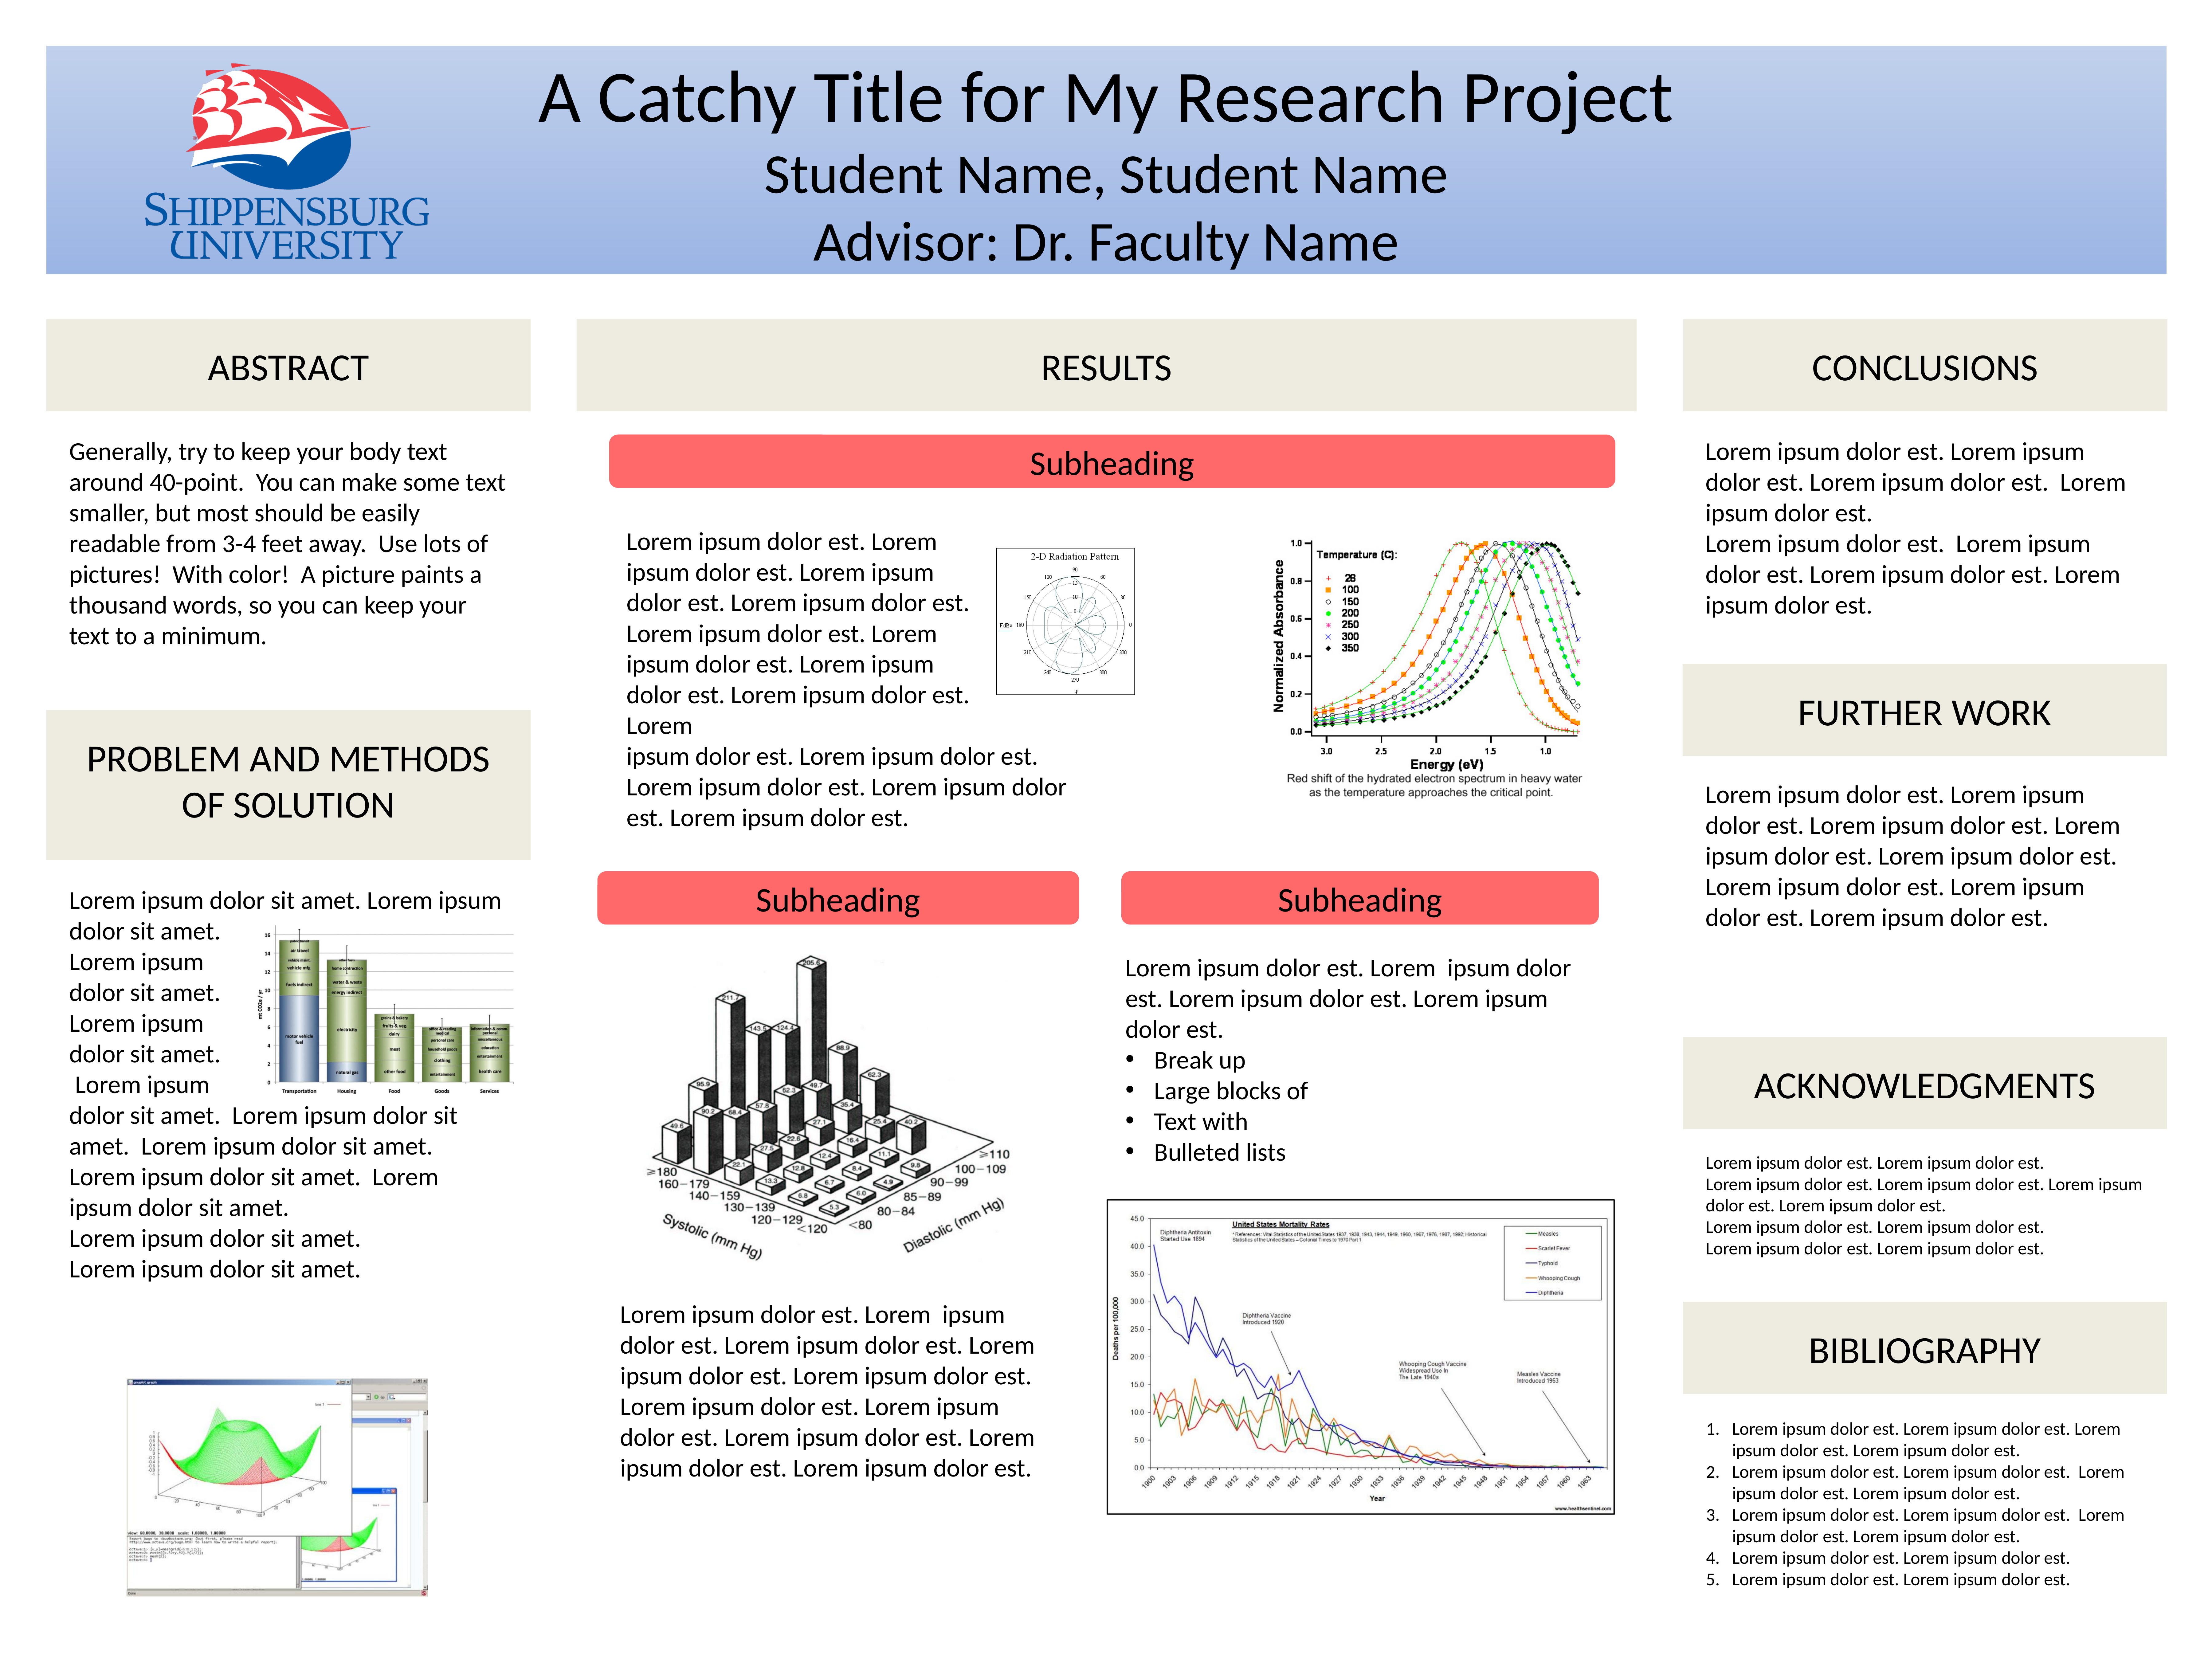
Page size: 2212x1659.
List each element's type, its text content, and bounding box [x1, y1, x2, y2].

text_box Generally, try to keep your body text around 40-point. You can make some text smaller, but most should be easily readable from 3-4 feet away. Use lots of pictures! With color! A picture paints a thousand words, so you can keep your text to a minimum. [46, 412, 531, 710]
picture [145, 61, 429, 259]
picture [996, 547, 1135, 695]
text_box ABSTRACT [46, 319, 531, 412]
text_box PROBLEM AND METHODS OF SOLUTION [46, 709, 531, 861]
text_box Subheading [597, 870, 1080, 925]
text_box FURTHER WORK [1682, 663, 2167, 757]
picture [1272, 533, 1595, 806]
text_box Lorem ipsum dolor sit amet. Lorem ipsum dolor sit amet. Lorem ipsum dolor sit amet. Lorem ipsum dolor sit amet. Lorem ipsum dolor sit amet. Lorem ipsum dolor sit amet. Lorem ipsum dolor sit amet. Lorem ipsum dolor sit amet. Lorem ipsum dolor sit amet. Lorem ipsum dolor sit amet. Lorem ipsum dolor sit amet. [46, 861, 531, 1614]
picture [1106, 1198, 1616, 1515]
text_box BIBLIOGRAPHY [1682, 1301, 2168, 1394]
text_box RESULTS [576, 319, 1637, 412]
picture [127, 1379, 428, 1597]
text_box Lorem ipsum dolor est. Lorem ipsum dolor est. Lorem ipsum dolor est. Lorem ipsum dolor est. Lorem ipsum dolor est. Lorem ipsum dolor est. Lorem ipsum dolor est. Lorem ipsum dolor est. [1682, 411, 2167, 663]
text_box Lorem ipsum dolor est. Lorem ipsum dolor est. Lorem ipsum dolor est. Lorem ipsum dolor est. Lorem ipsum dolor est. Lorem ipsum dolor est. Lorem ipsum dolor est. Lorem ipsum dolor est. Lorem ipsum dolor est. Lorem ipsum dolor est. [1682, 1130, 2167, 1301]
text_box Lorem ipsum dolor est. Lorem ipsum dolor est. Lorem ipsum dolor est. Lorem ipsum dolor est. Lorem ipsum dolor est. Lorem ipsum dolor est. Lorem ipsum dolor est. Lorem ipsum dolor est. Lorem ipsum dolor est. Lorem ipsum dolor est. Lorem ipsum dolor est. Lorem ipsum dolor est. Lorem ipsum dolor est. Lorem ipsum dolor est. Lorem ipsum dolor est. Lorem ipsum dolor est. [1683, 1394, 2168, 1614]
text_box Lorem ipsum dolor est. Lorem ipsum dolor est. Lorem ipsum dolor est. Lorem ipsum dolor est. Lorem ipsum dolor est. Lorem ipsum dolor est. Lorem ipsum dolor est. Lorem ipsum dolor est. Lorem ipsum dolor est. Lorem ipsum dolor est. [615, 1295, 1042, 1484]
text_box CONCLUSIONS [1683, 319, 2168, 412]
text_box Subheading [608, 434, 1616, 489]
text_box Subheading [1120, 870, 1600, 925]
text_box Lorem ipsum dolor est. Lorem ipsum dolor est. Lorem ipsum dolor est. Lorem ipsum dolor est. Break up Large blocks of Text with Bulleted lists [1121, 948, 1605, 1168]
text_box Lorem ipsum dolor est. Lorem ipsum dolor est. Lorem ipsum dolor est. Lorem ipsum dolor est. Lorem ipsum dolor est. Lorem ipsum dolor est. Lorem ipsum dolor est. Lorem ipsum dolor est. [1682, 757, 2167, 1039]
picture [255, 925, 515, 1095]
text_box Lorem ipsum dolor est. Lorem ipsum dolor est. Lorem ipsum dolor est. Lorem ipsum dolor est. Lorem ipsum dolor est. Lorem ipsum dolor est. Lorem ipsum dolor est. Lorem ipsum dolor est. Lorem ipsum dolor est. Lorem ipsum dolor est. Lorem ipsum dolor est. Lorem ipsum dolor est. Lorem ipsum dolor est. [622, 522, 1079, 834]
picture [632, 928, 1026, 1263]
text_box A Catchy Title for My Research Project Student Name, Student Name Advisor: Dr. Faculty Name [46, 46, 2167, 274]
text_box ACKNOWLEDGMENTS [1682, 1037, 2168, 1130]
text_box [576, 412, 1637, 1614]
